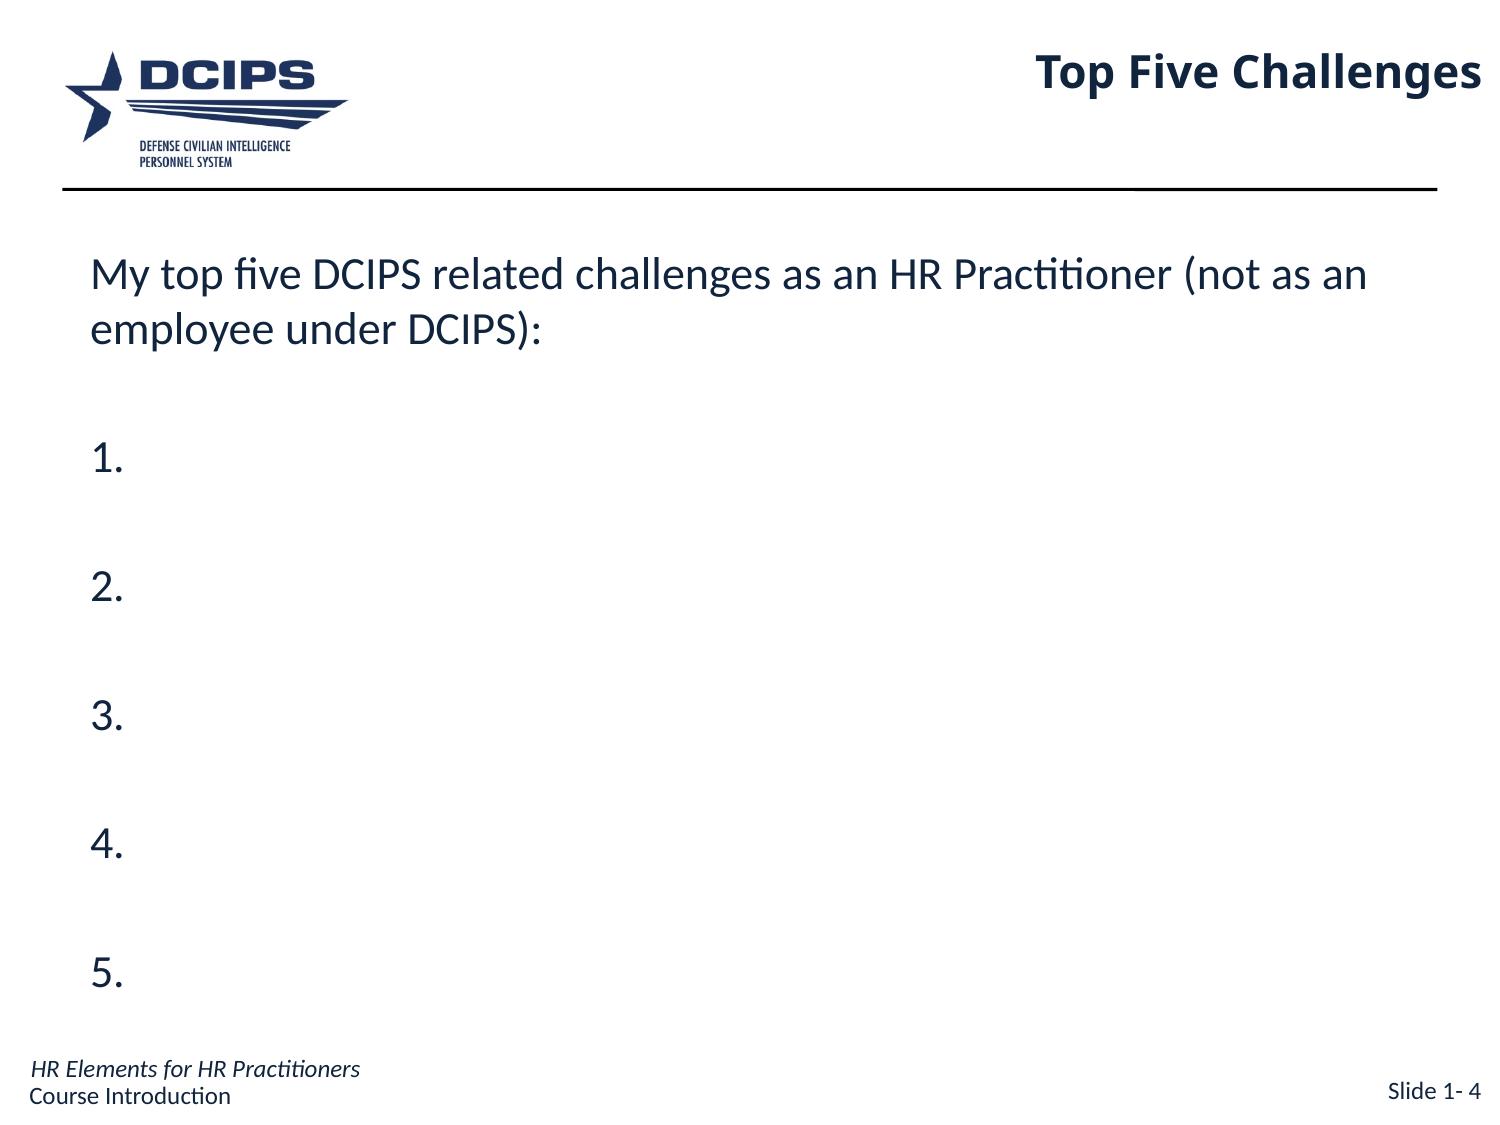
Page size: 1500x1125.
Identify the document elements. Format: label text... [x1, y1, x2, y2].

list My top five DCIPS related challenges as an HR Practitioner (not as an employee under DCIPS): 1. 2. 3. 4. 5. [75, 235, 1425, 1005]
text_box Slide 1- 4 [1373, 1067, 1497, 1113]
text_box Course Introduction [14, 1071, 347, 1117]
picture [37, 37, 388, 184]
text_box Top Five Challenges [736, 35, 1497, 106]
